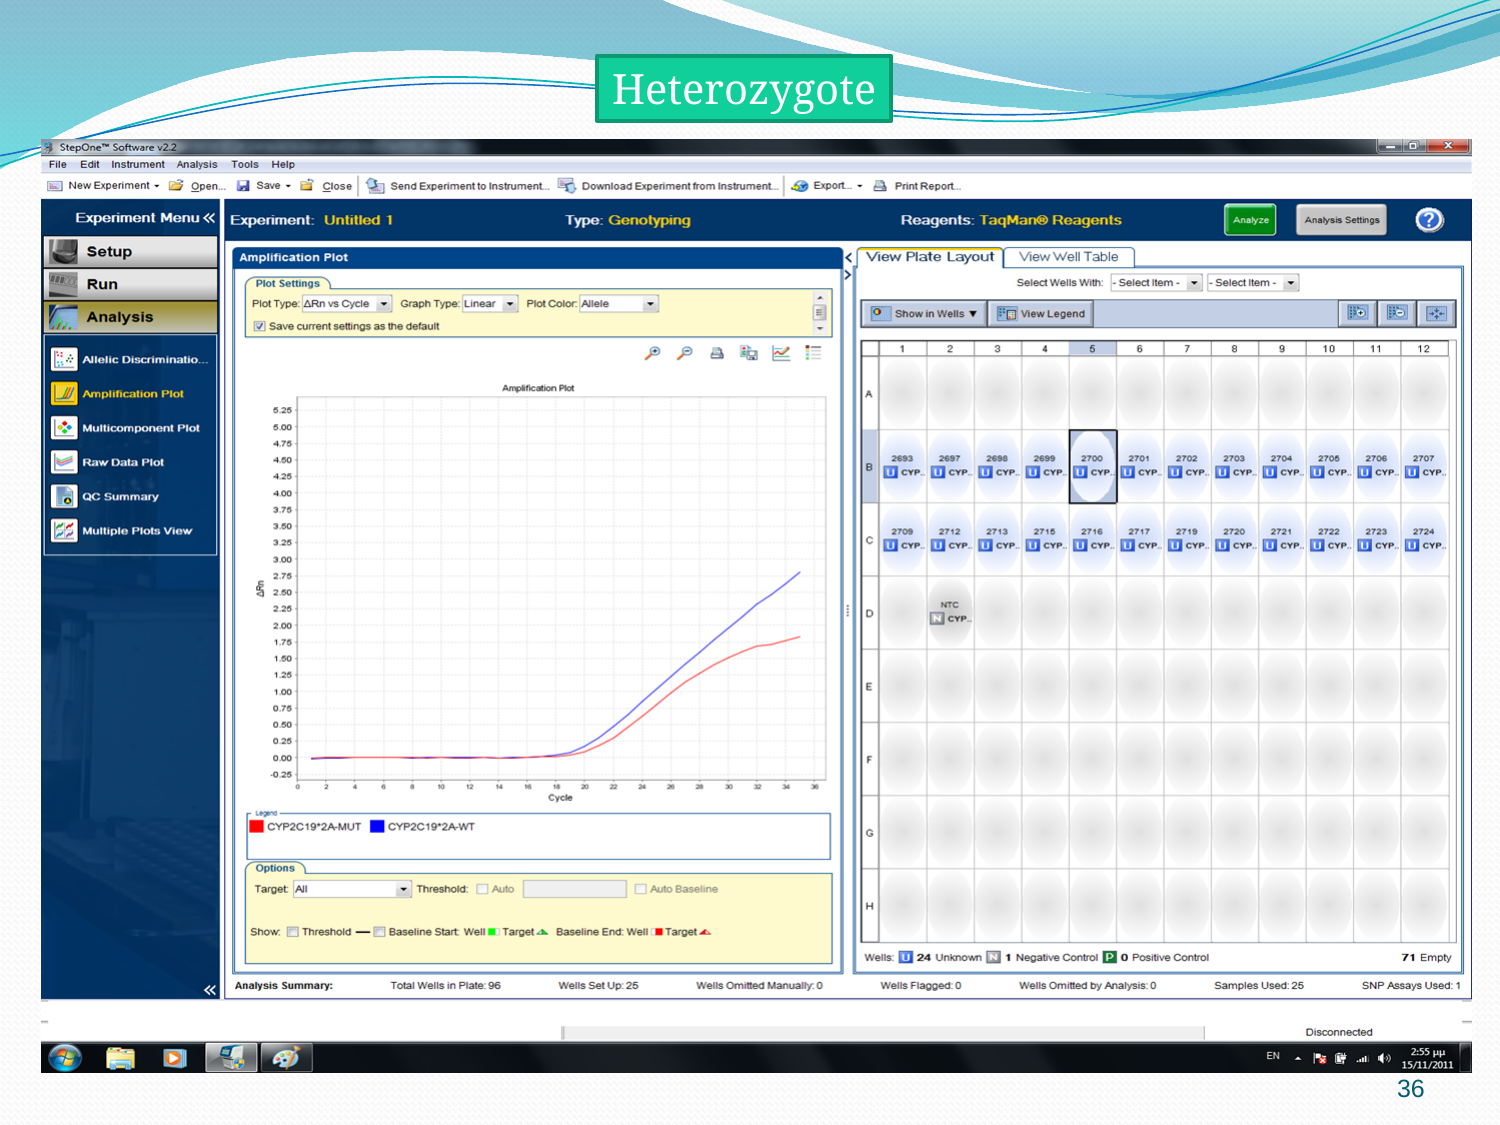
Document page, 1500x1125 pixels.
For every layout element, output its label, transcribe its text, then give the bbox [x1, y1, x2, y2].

slide_number 36 [1299, 1085, 1425, 1103]
text_box Heterozygote [595, 54, 893, 123]
picture [41, 138, 1472, 1073]
